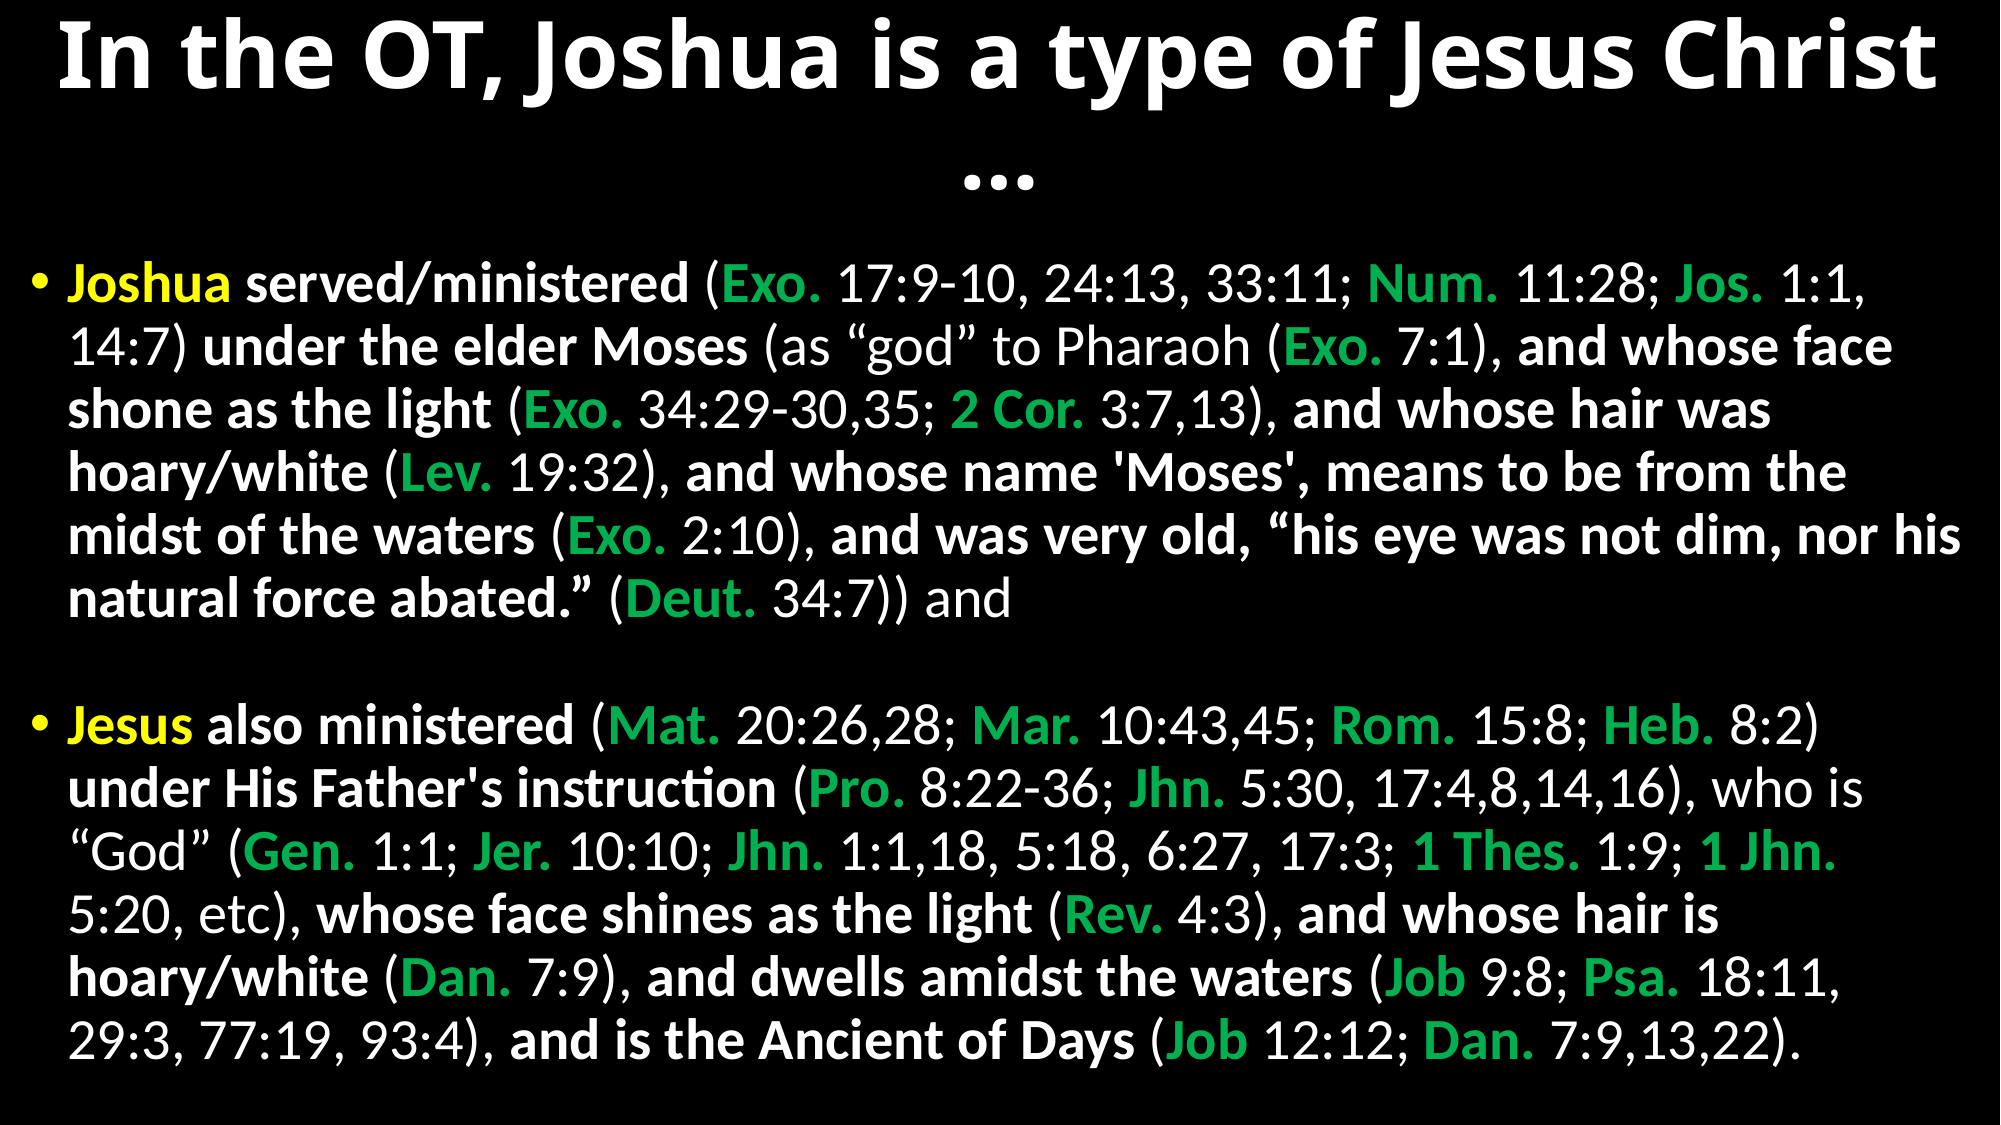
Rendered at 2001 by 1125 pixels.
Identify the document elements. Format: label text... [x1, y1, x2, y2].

list Joshua served/ministered (Exo. 17:9-10, 24:13, 33:11; Num. 11:28; Jos. 1:1, 14:7) under the elder Moses (as “god” to Pharaoh (Exo. 7:1), and whose face shone as the light (Exo. 34:29-30,35; 2 Cor. 3:7,13), and whose hair was hoary/white (Lev. 19:32), and whose name 'Moses', means to be from the midst of the waters (Exo. 2:10), and was very old, “his eye was not dim, nor his natural force abated.” (Deut. 34:7)) and Jesus also ministered (Mat. 20:26,28; Mar. 10:43,45; Rom. 15:8; Heb. 8:2) under His Father's instruction (Pro. 8:22-36; Jhn. 5:30, 17:4,8,14,16), who is “God” (Gen. 1:1; Jer. 10:10; Jhn. 1:1,18, 5:18, 6:27, 17:3; 1 Thes. 1:9; 1 Jhn. 5:20, etc), whose face shines as the light (Rev. 4:3), and whose hair is hoary/white (Dan. 7:9), and dwells amidst the waters (Job 9:8; Psa. 18:11, 29:3, 77:19, 93:4), and is the Ancient of Days (Job 12:12; Dan. 7:9,13,22). [14, 217, 1982, 1107]
title In the OT, Joshua is a type of Jesus Christ … [14, 0, 1984, 218]
